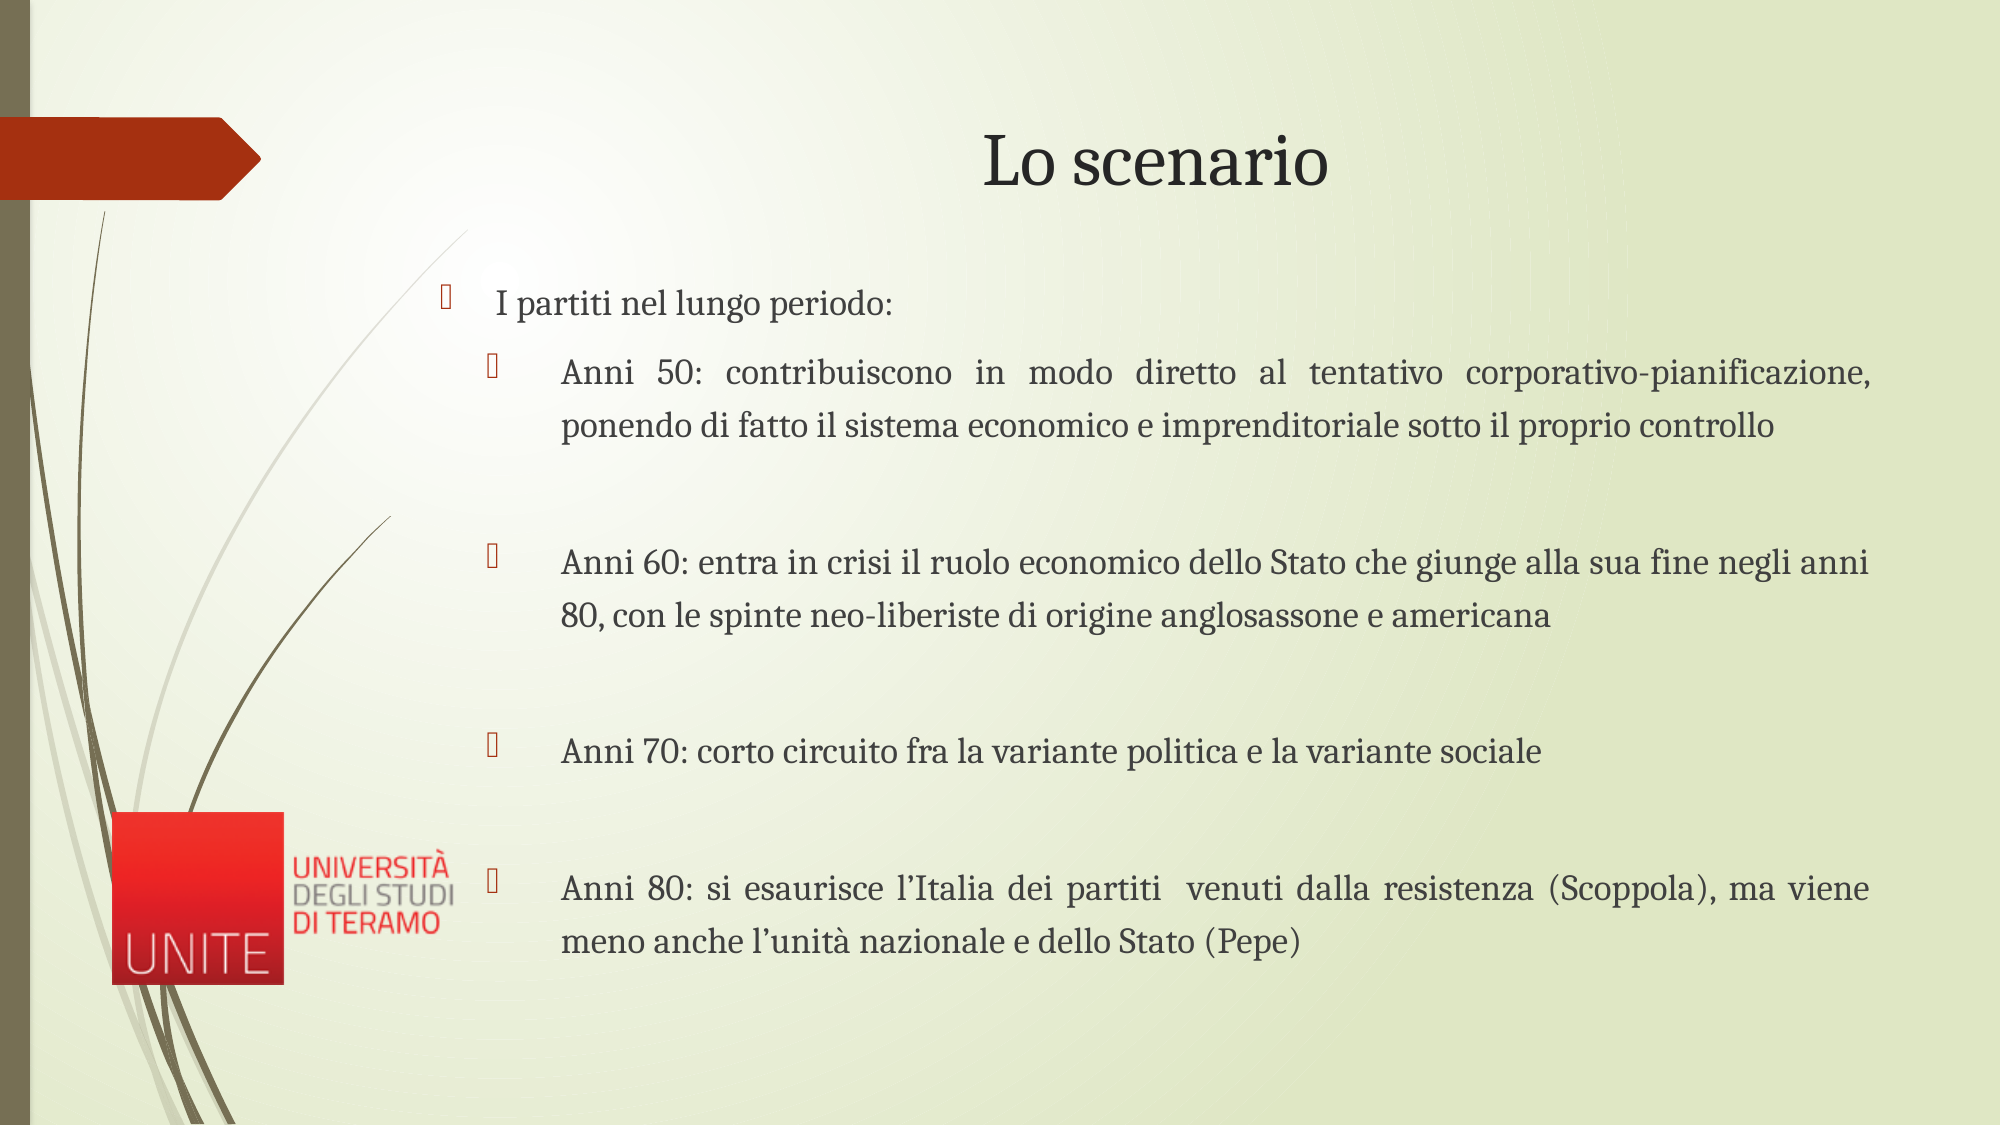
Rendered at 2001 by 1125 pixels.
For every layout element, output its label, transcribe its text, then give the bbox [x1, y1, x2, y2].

title Lo scenario [425, 102, 1888, 262]
list I partiti nel lungo periodo: Anni 50: contribuiscono in modo diretto al tentativo corporativo-pianificazione, ponendo di fatto il sistema economico e imprenditoriale sotto il proprio controllo Anni 60: entra in crisi il ruolo economico dello Stato che giunge alla sua fine negli anni 80, con le spinte neo-liberiste di origine anglosassone e americana Anni 70: corto circuito fra la variante politica e la variante sociale Anni 80: si esaurisce l’Italia dei partiti venuti dalla resistenza (Scoppola), ma viene meno anche l’unità nazionale e dello Stato (Pepe) [424, 262, 1888, 970]
picture [112, 812, 457, 985]
